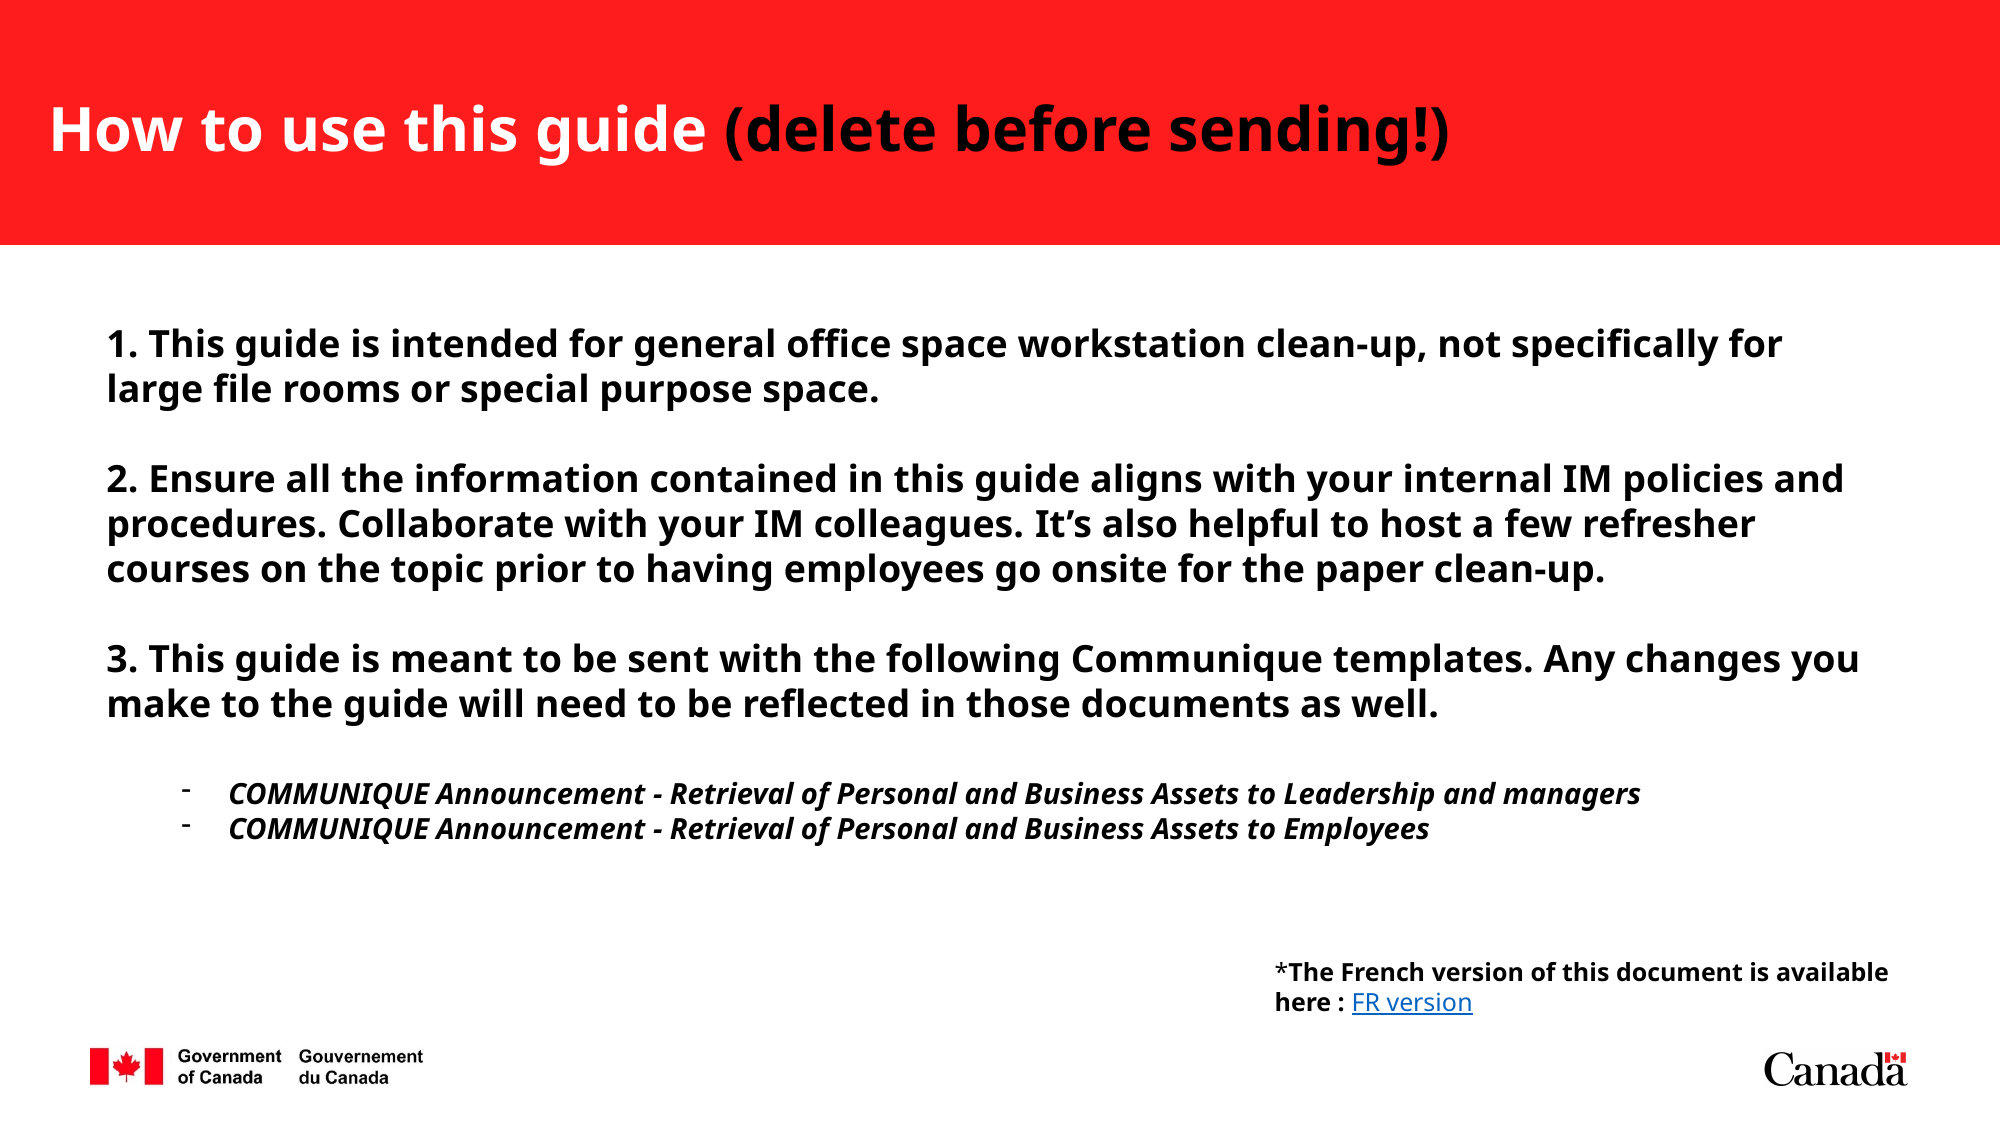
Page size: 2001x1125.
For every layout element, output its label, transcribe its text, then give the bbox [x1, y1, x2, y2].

title How to use this guide (delete before sending!) [33, 35, 1493, 173]
text_box *The French version of this document is available here : FR version [1259, 949, 1951, 1028]
text_box 1. This guide is intended for general office space workstation clean-up, not specifically for large file rooms or special purpose space. 2. Ensure all the information contained in this guide aligns with your internal IM policies and procedures. Collaborate with your IM colleagues. It’s also helpful to host a few refresher courses on the topic prior to having employees go onsite for the paper clean-up. 3. This guide is meant to be sent with the following Communique templates. Any changes you make to the guide will need to be reflected in those documents as well. COMMUNIQUE Announcement - Retrieval of Personal and Business Assets to Leadership and managers COMMUNIQUE Announcement - Retrieval of Personal and Business Assets to Employees [91, 312, 1905, 1003]
text_box [0, 0, 2000, 246]
picture [1764, 1049, 1911, 1087]
picture [90, 1045, 425, 1087]
